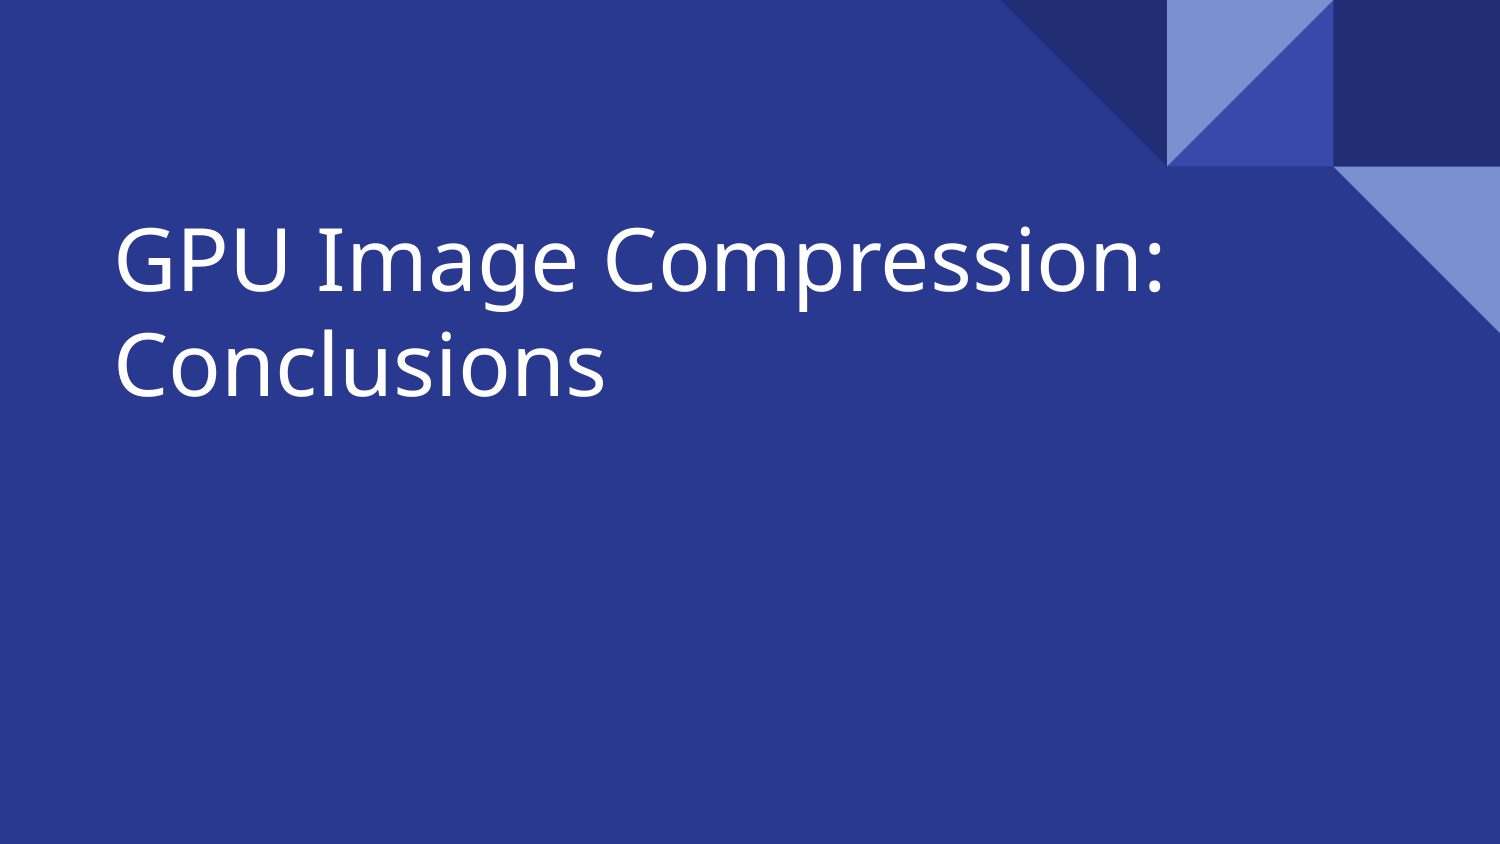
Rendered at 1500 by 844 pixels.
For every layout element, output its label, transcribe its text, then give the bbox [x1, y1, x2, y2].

title GPU Image Compression: Conclusions [98, 291, 1447, 429]
